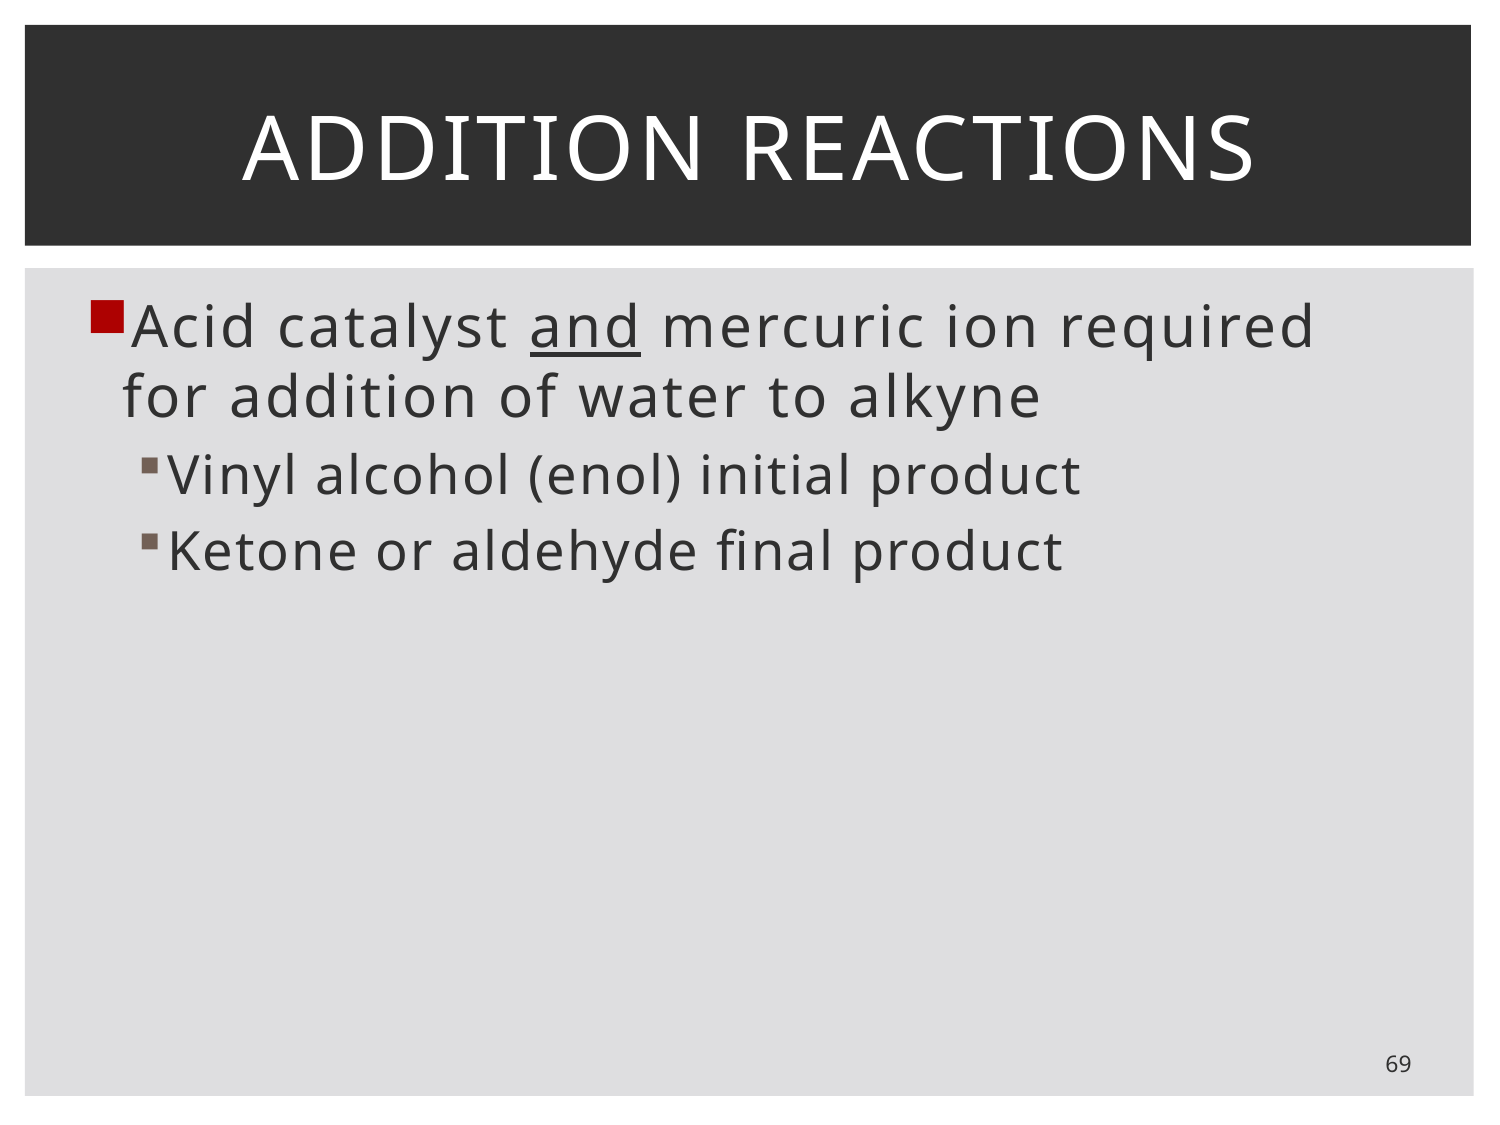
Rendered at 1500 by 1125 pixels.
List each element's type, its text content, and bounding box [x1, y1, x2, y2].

title Addition reactions [62, 58, 1438, 232]
list Acid catalyst and mercuric ion required for addition of water to alkyne Vinyl alcohol (enol) initial product Ketone or aldehyde final product [62, 281, 1442, 1005]
slide_number 69 [1349, 1041, 1448, 1089]
